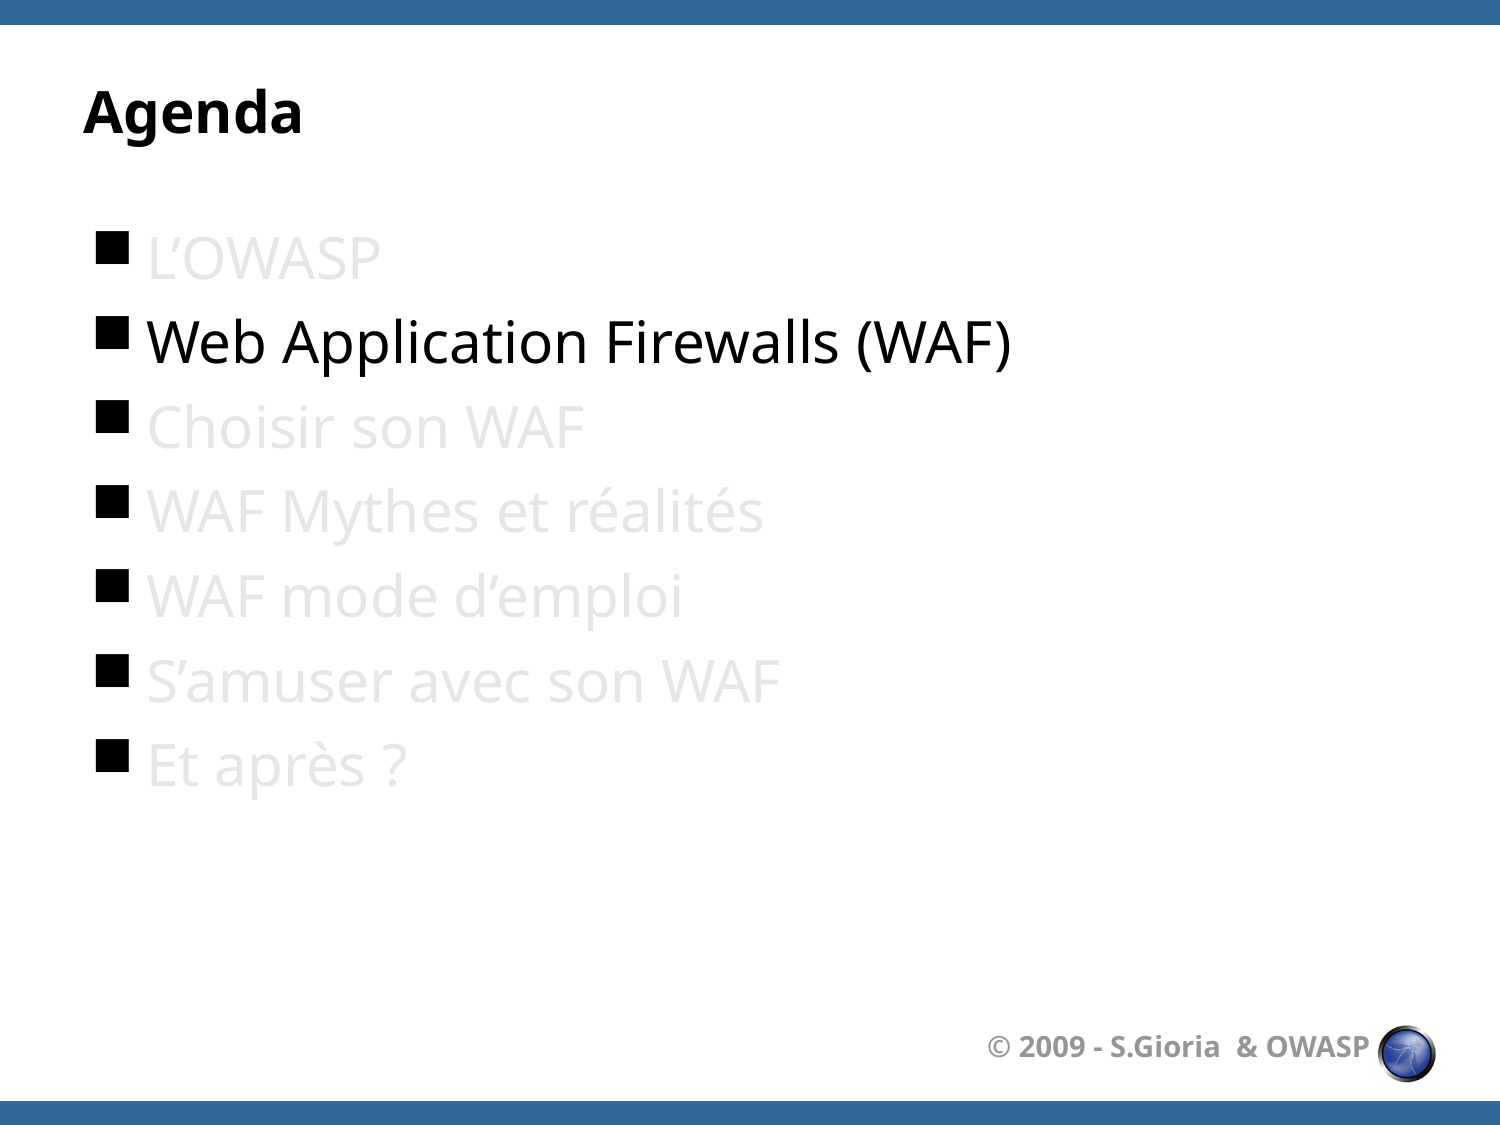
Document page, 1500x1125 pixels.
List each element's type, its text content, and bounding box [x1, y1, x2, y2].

picture [1374, 1024, 1438, 1083]
list L’OWASP Web Application Firewalls (WAF) Choisir son WAF WAF Mythes et réalités WAF mode d’emploi S’amuser avec son WAF Et après ? [74, 211, 1426, 838]
title Agenda [74, 7, 1426, 211]
